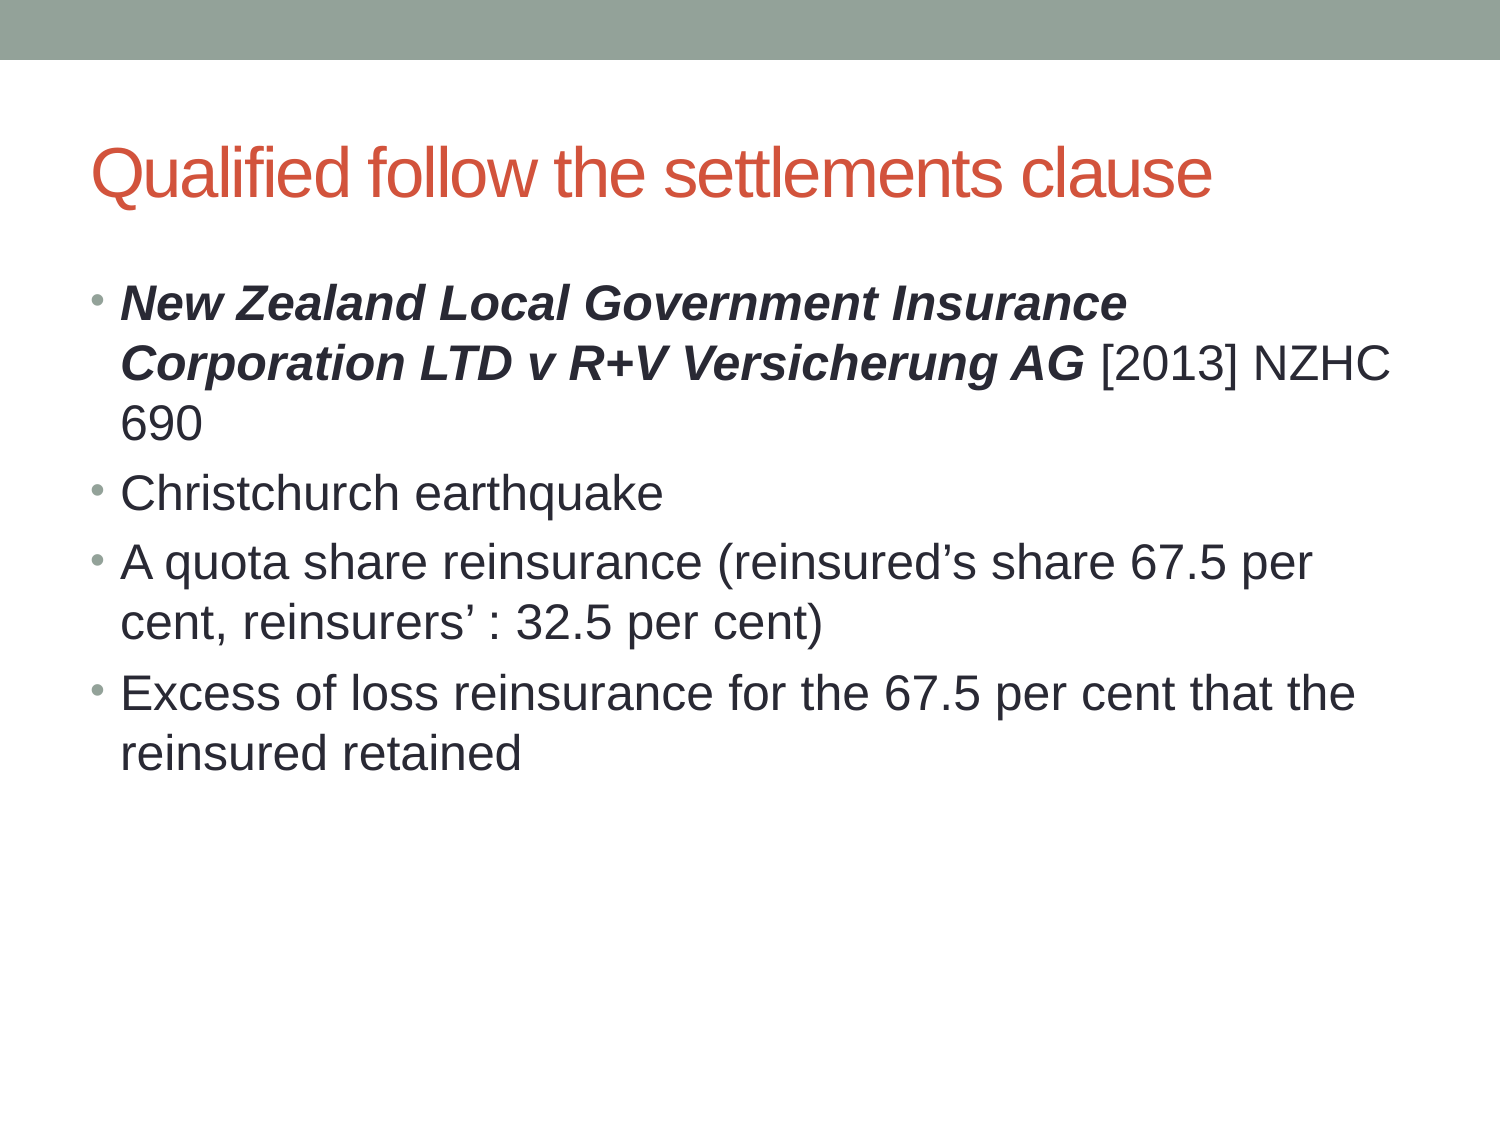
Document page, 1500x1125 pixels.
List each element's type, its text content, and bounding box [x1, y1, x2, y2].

title Qualified follow the settlements clause [75, 87, 1425, 250]
list New Zealand Local Government Insurance Corporation LTD v R+V Versicherung AG [2013] NZHC 690 Christchurch earthquake A quota share reinsurance (reinsured’s share 67.5 per cent, reinsurers’ : 32.5 per cent) Excess of loss reinsurance for the 67.5 per cent that the reinsured retained [75, 262, 1425, 1063]
